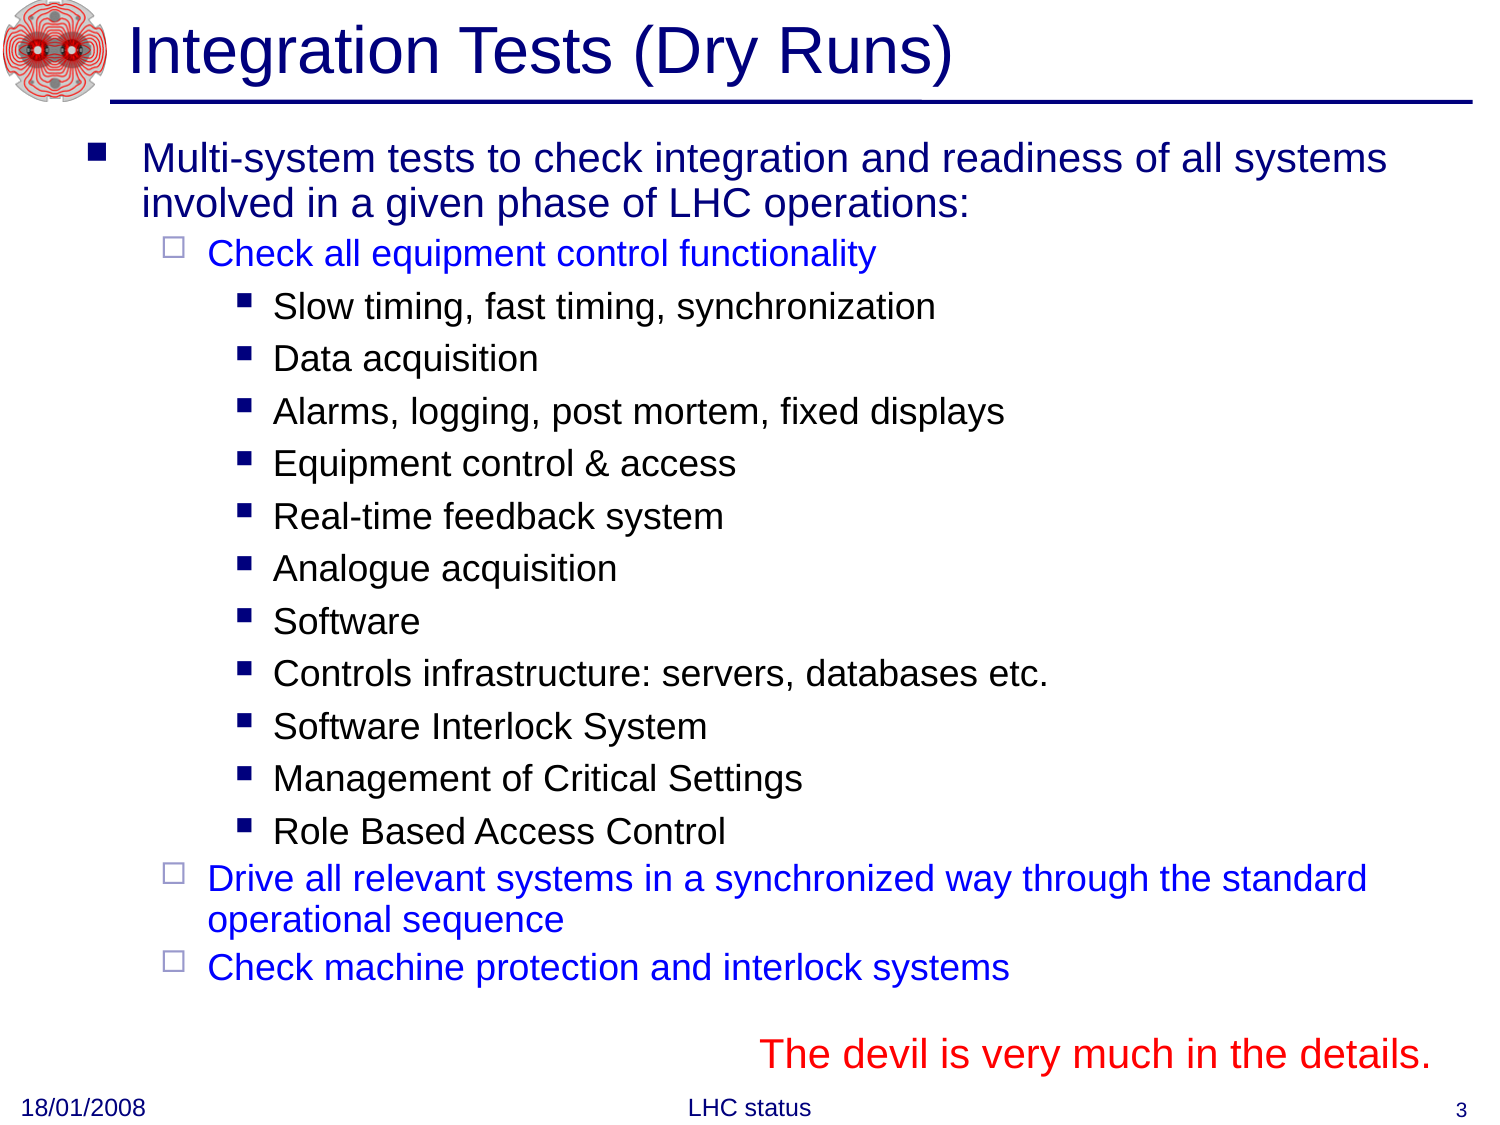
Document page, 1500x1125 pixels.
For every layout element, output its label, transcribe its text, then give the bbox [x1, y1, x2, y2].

text_box The devil is very much in the details. [726, 1019, 1465, 1085]
slide_number 3 [1131, 1087, 1483, 1125]
footer LHC status [512, 1087, 988, 1125]
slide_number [5, 1085, 356, 1125]
title Integration Tests (Dry Runs) [111, 3, 1463, 91]
picture [0, 0, 108, 103]
list Multi-system tests to check integration and readiness of all systems involved in a given phase of LHC operations: Check all equipment control functionality Slow timing, fast timing, synchronization Data acquisition Alarms, logging, post mortem, fixed displays Equipment control & access Real-time feedback system Analogue acquisition Software Controls infrastructure: servers, databases etc. Software Interlock System Management of Critical Settings Role Based Access Control Drive all relevant systems in a synchronized way through the standard operational sequence Check machine protection and interlock systems [70, 128, 1421, 683]
